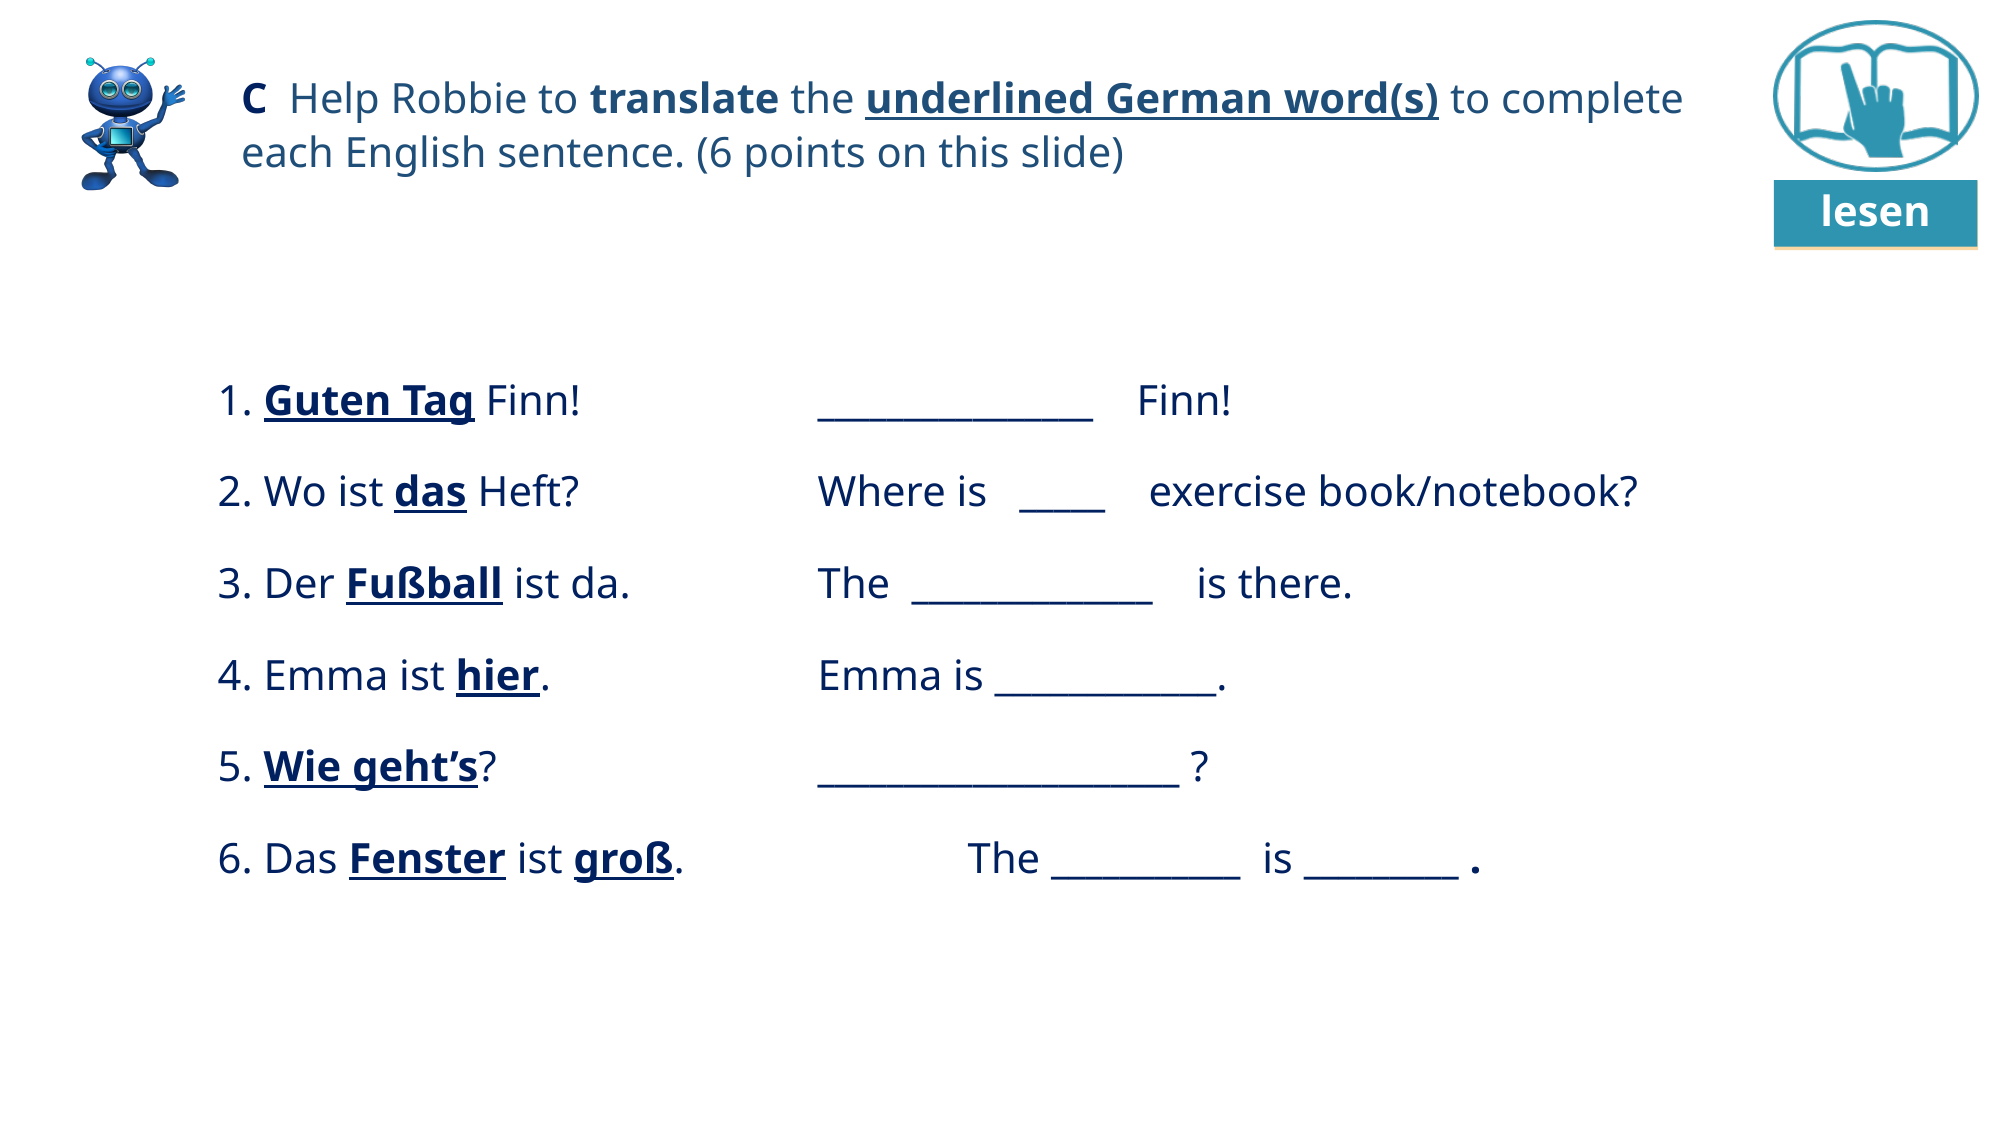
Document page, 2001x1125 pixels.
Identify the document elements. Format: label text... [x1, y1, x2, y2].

text_box 1. Guten Tag Finn! ________________ Finn! 2. Wo ist das Heft? Where is _____ exercise book/notebook? 3. Der Fußball ist da. The ______________ is there. 4. Emma ist hier. Emma is ____________. 5. Wie geht’s? _____________________ ? 6. Das Fenster ist groß. The ___________ is _________ . [202, 341, 1849, 890]
picture [52, 47, 204, 201]
title lesen [1774, 180, 1979, 251]
text_box C Help Robbie to translate the underlined German word(s) to complete each English sentence. (6 points on this slide) [226, 61, 1777, 184]
text_box lesen [1773, 180, 1978, 247]
picture [1773, 20, 1980, 172]
